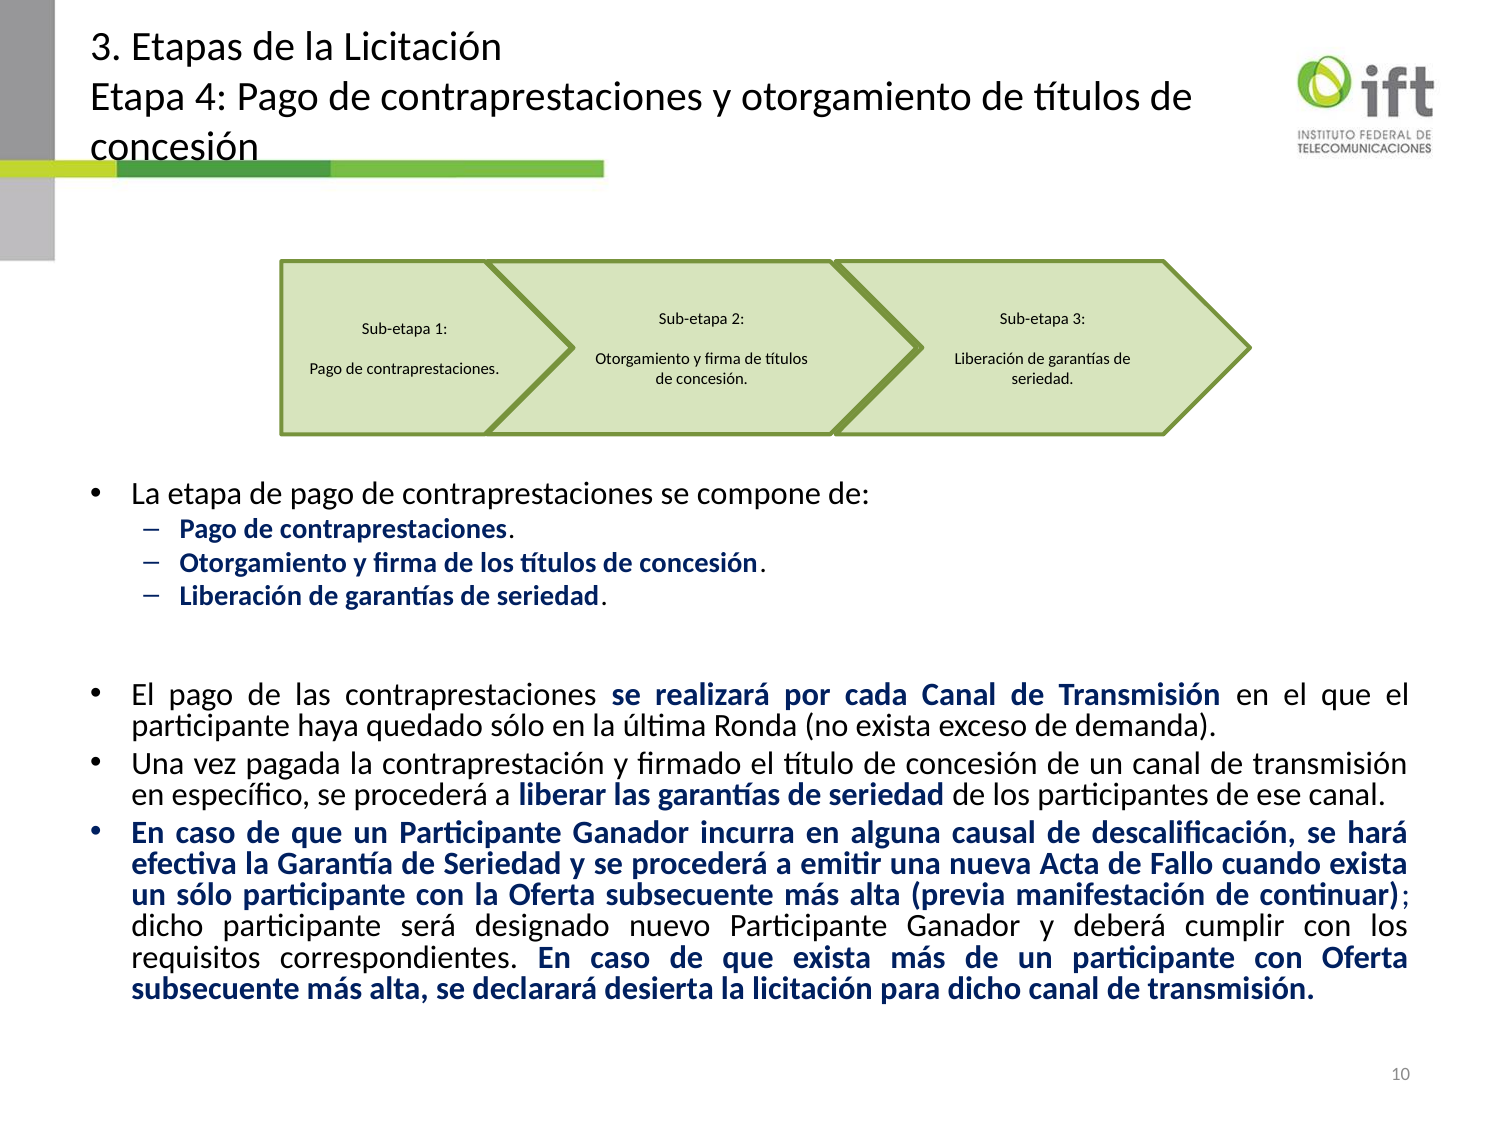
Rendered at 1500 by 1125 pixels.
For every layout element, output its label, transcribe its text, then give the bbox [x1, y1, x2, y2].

title 3. Etapas de la Licitación Etapa 4: Pago de contraprestaciones y otorgamiento de títulos de concesión [75, 0, 1253, 188]
picture [0, 0, 1500, 1125]
list La etapa de pago de contraprestaciones se compone de: Pago de contraprestaciones. Otorgamiento y firma de los títulos de concesión. Liberación de garantías de seriedad. El pago de las contraprestaciones se realizará por cada Canal de Transmisión en el que el participante haya quedado sólo en la última Ronda (no exista exceso de demanda). Una vez pagada la contraprestación y firmado el título de concesión de un canal de transmisión en específico, se procederá a liberar las garantías de seriedad de los participantes de ese canal. En caso de que un Participante Ganador incurra en alguna causal de descalificación, se hará efectiva la Garantía de Seriedad y se procederá a emitir una nueva Acta de Fallo cuando exista un sólo participante con la Oferta subsecuente más alta (previa manifestación de continuar); dicho participante será designado nuevo Participante Ganador y deberá cumplir con los requisitos correspondientes. En caso de que exista más de un participante con Oferta subsecuente más alta, se declarará desierta la licitación para dicho canal de transmisión. [75, 472, 1425, 1042]
text_box Sub-etapa 1: Pago de contraprestaciones. [279, 259, 569, 437]
slide_number 10 [1074, 1042, 1425, 1103]
text_box Sub-etapa 3: Liberación de garantías de seriedad. [833, 259, 1253, 437]
text_box Sub-etapa 2: Otorgamiento y firma de títulos de concesión. [484, 259, 918, 437]
